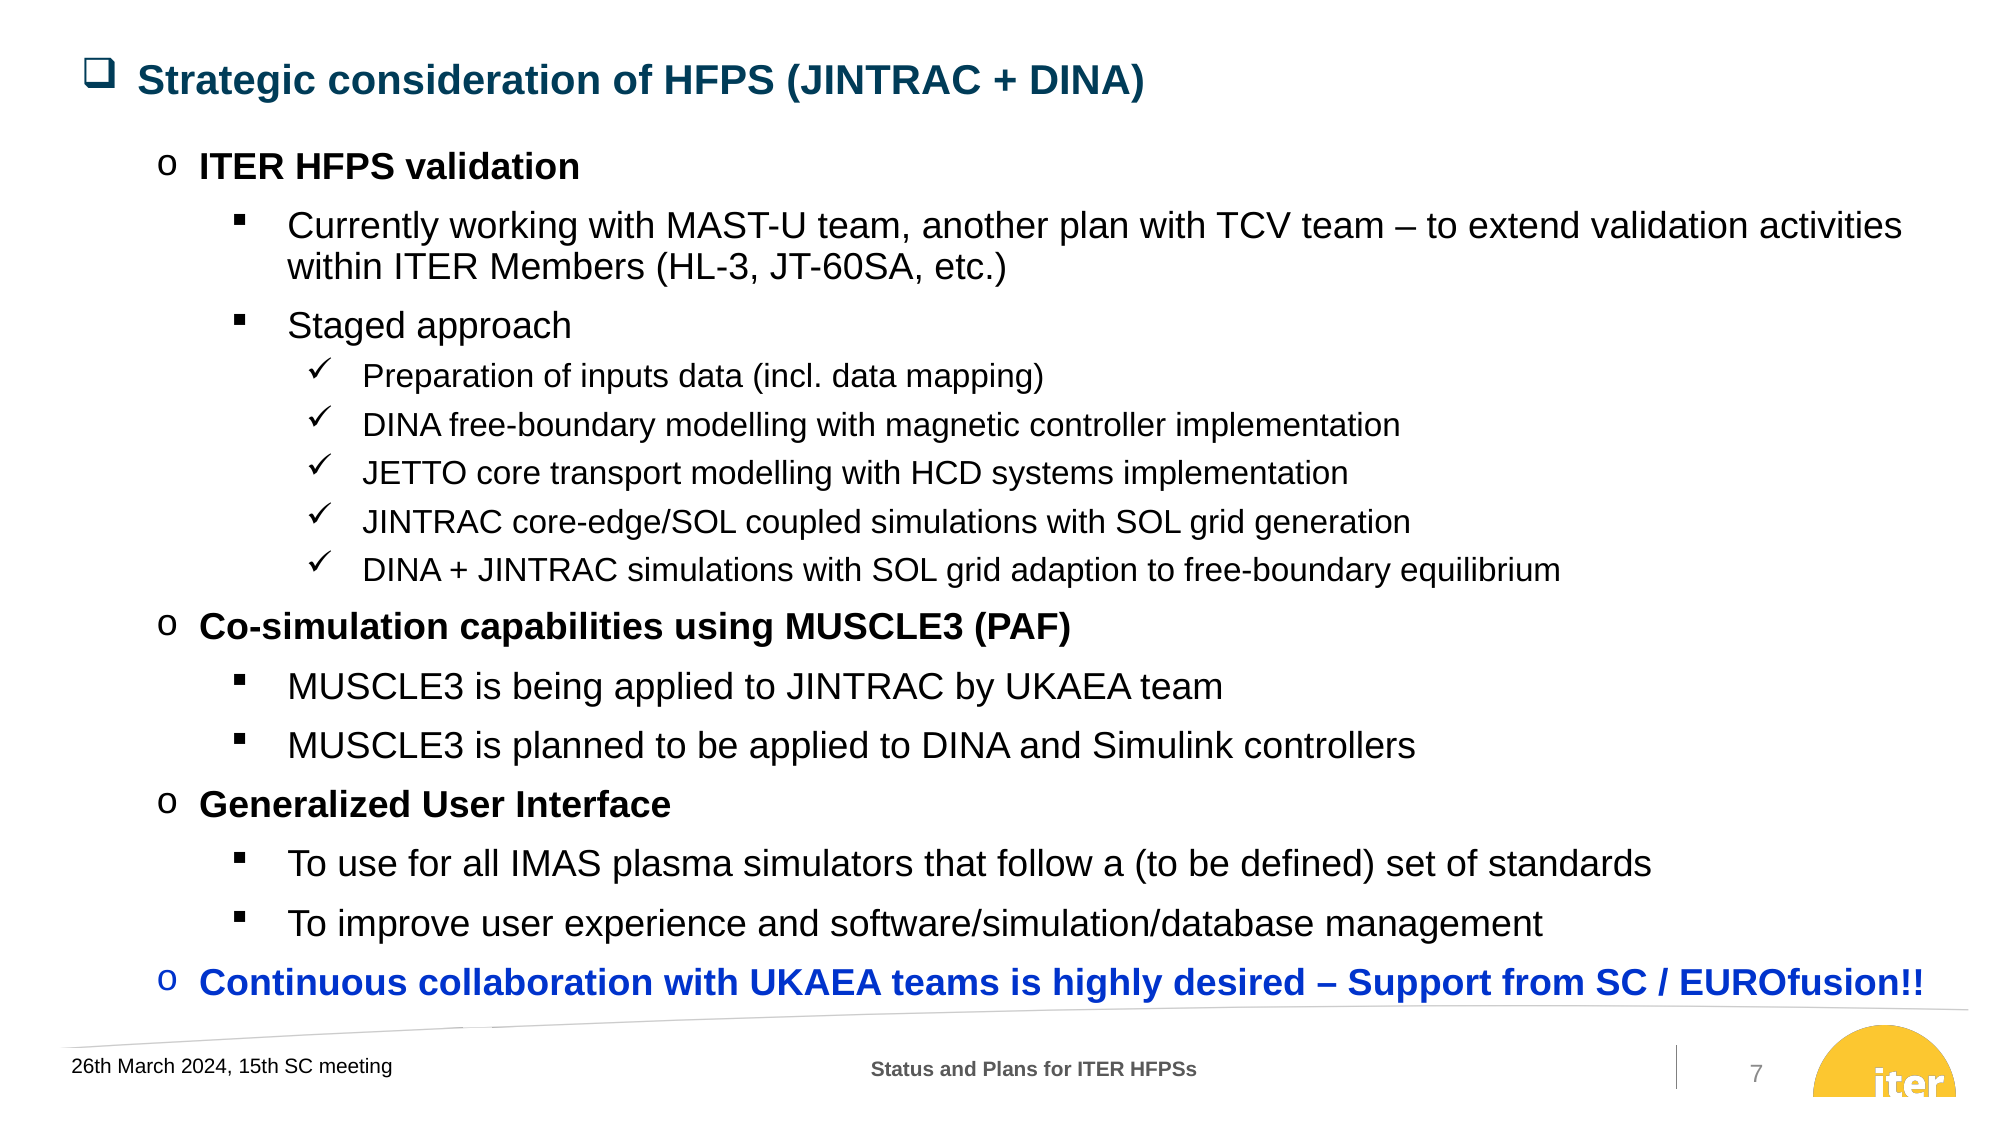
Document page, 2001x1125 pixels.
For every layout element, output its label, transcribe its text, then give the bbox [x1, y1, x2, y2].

slide_number 7 [1709, 1042, 1779, 1102]
picture [1813, 1025, 1956, 1097]
text_box Strategic consideration of HFPS (JINTRAC + DINA) ITER HFPS validation Currently working with MAST-U team, another plan with TCV team – to extend validation activities within ITER Members (HL-3, JT-60SA, etc.) Staged approach Preparation of inputs data (incl. data mapping) DINA free-boundary modelling with magnetic controller implementation JETTO core transport modelling with HCD systems implementation JINTRAC core-edge/SOL coupled simulations with SOL grid generation DINA + JINTRAC simulations with SOL grid adaption to free-boundary equilibrium Co-simulation capabilities using MUSCLE3 (PAF) MUSCLE3 is being applied to JINTRAC by UKAEA team MUSCLE3 is planned to be applied to DINA and Simulink controllers Generalized User Interface To use for all IMAS plasma simulators that follow a (to be defined) set of standards To improve user experience and software/simulation/database management Continuous collaboration with UKAEA teams is highly desired – Support from SC / EUROfusion!! [66, 51, 1969, 1014]
